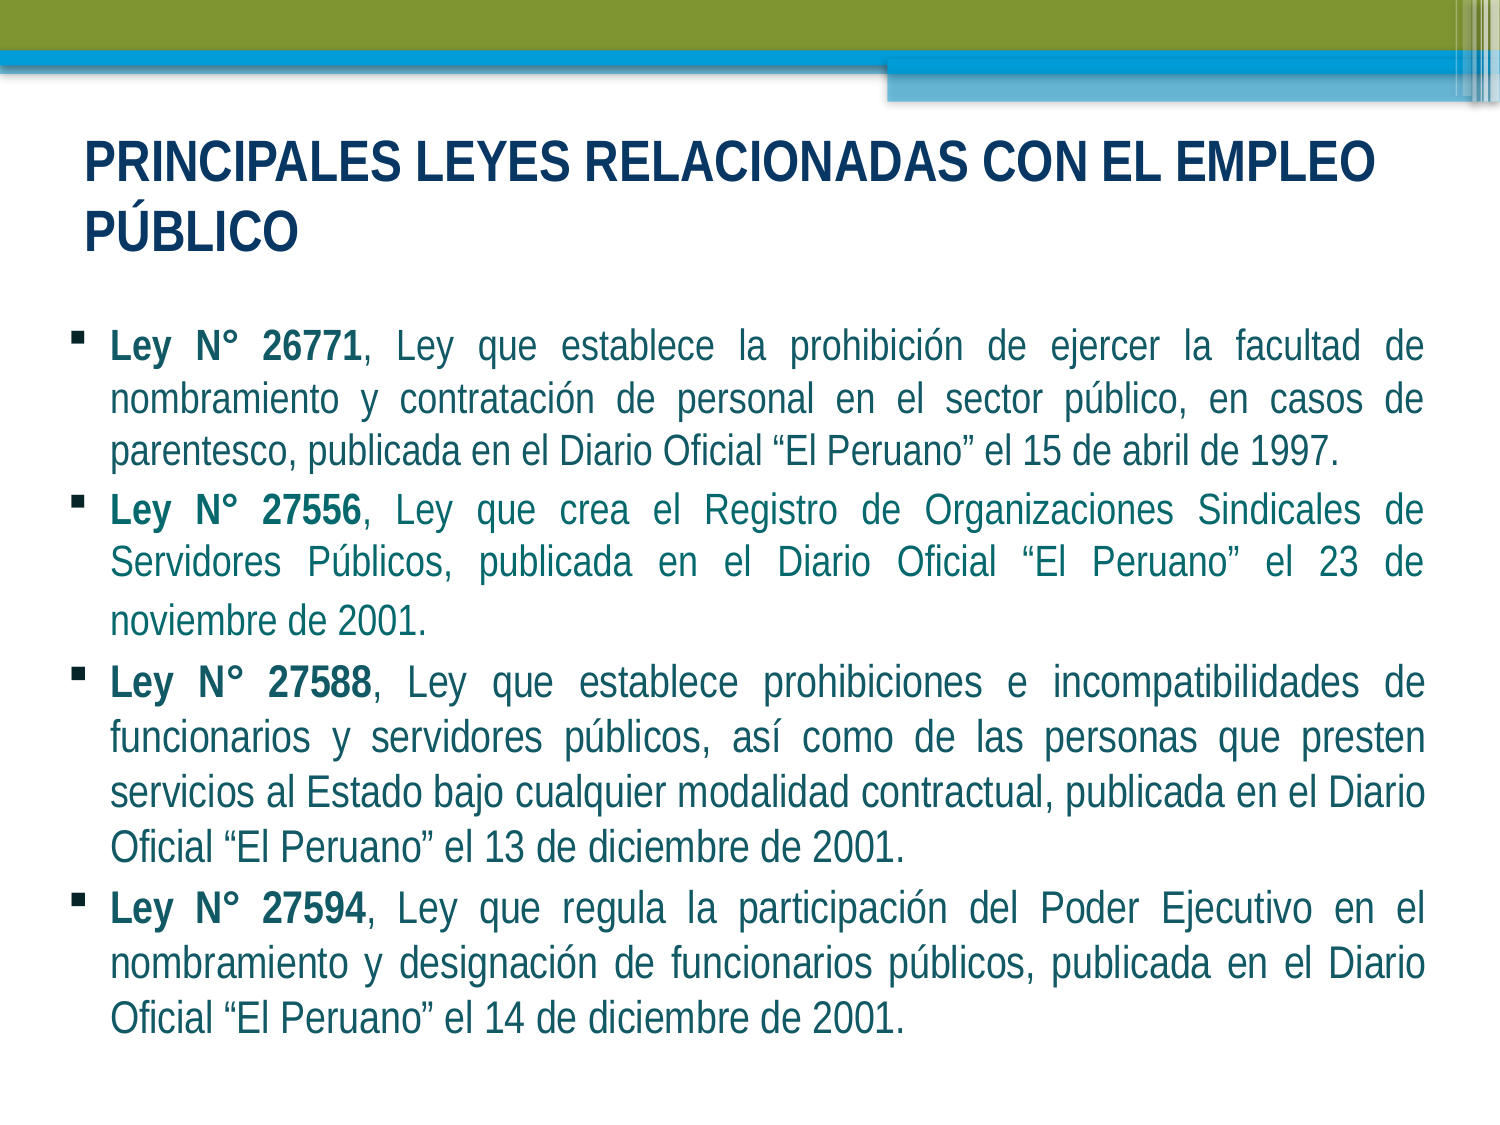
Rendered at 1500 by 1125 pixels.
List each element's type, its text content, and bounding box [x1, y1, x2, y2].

list Ley N° 26771, Ley que establece la prohibición de ejercer la facultad de nombramiento y contratación de personal en el sector público, en casos de parentesco, publicada en el Diario Oficial “El Peruano” el 15 de abril de 1997. Ley N° 27556, Ley que crea el Registro de Organizaciones Sindicales de Servidores Públicos, publicada en el Diario Oficial “El Peruano” el 23 de noviembre de 2001. Ley N° 27588, Ley que establece prohibiciones e incompatibilidades de funcionarios y servidores públicos, así como de las personas que presten servicios al Estado bajo cualquier modalidad contractual, publicada en el Diario Oficial “El Peruano” el 13 de diciembre de 2001. Ley N° 27594, Ley que regula la participación del Poder Ejecutivo en el nombramiento y designación de funcionarios públicos, publicada en el Diario Oficial “El Peruano” el 14 de diciembre de 2001. [35, 309, 1442, 1125]
title PRINCIPALES LEYES RELACIONADAS CON EL EMPLEO PÚBLICO [70, 105, 1421, 281]
